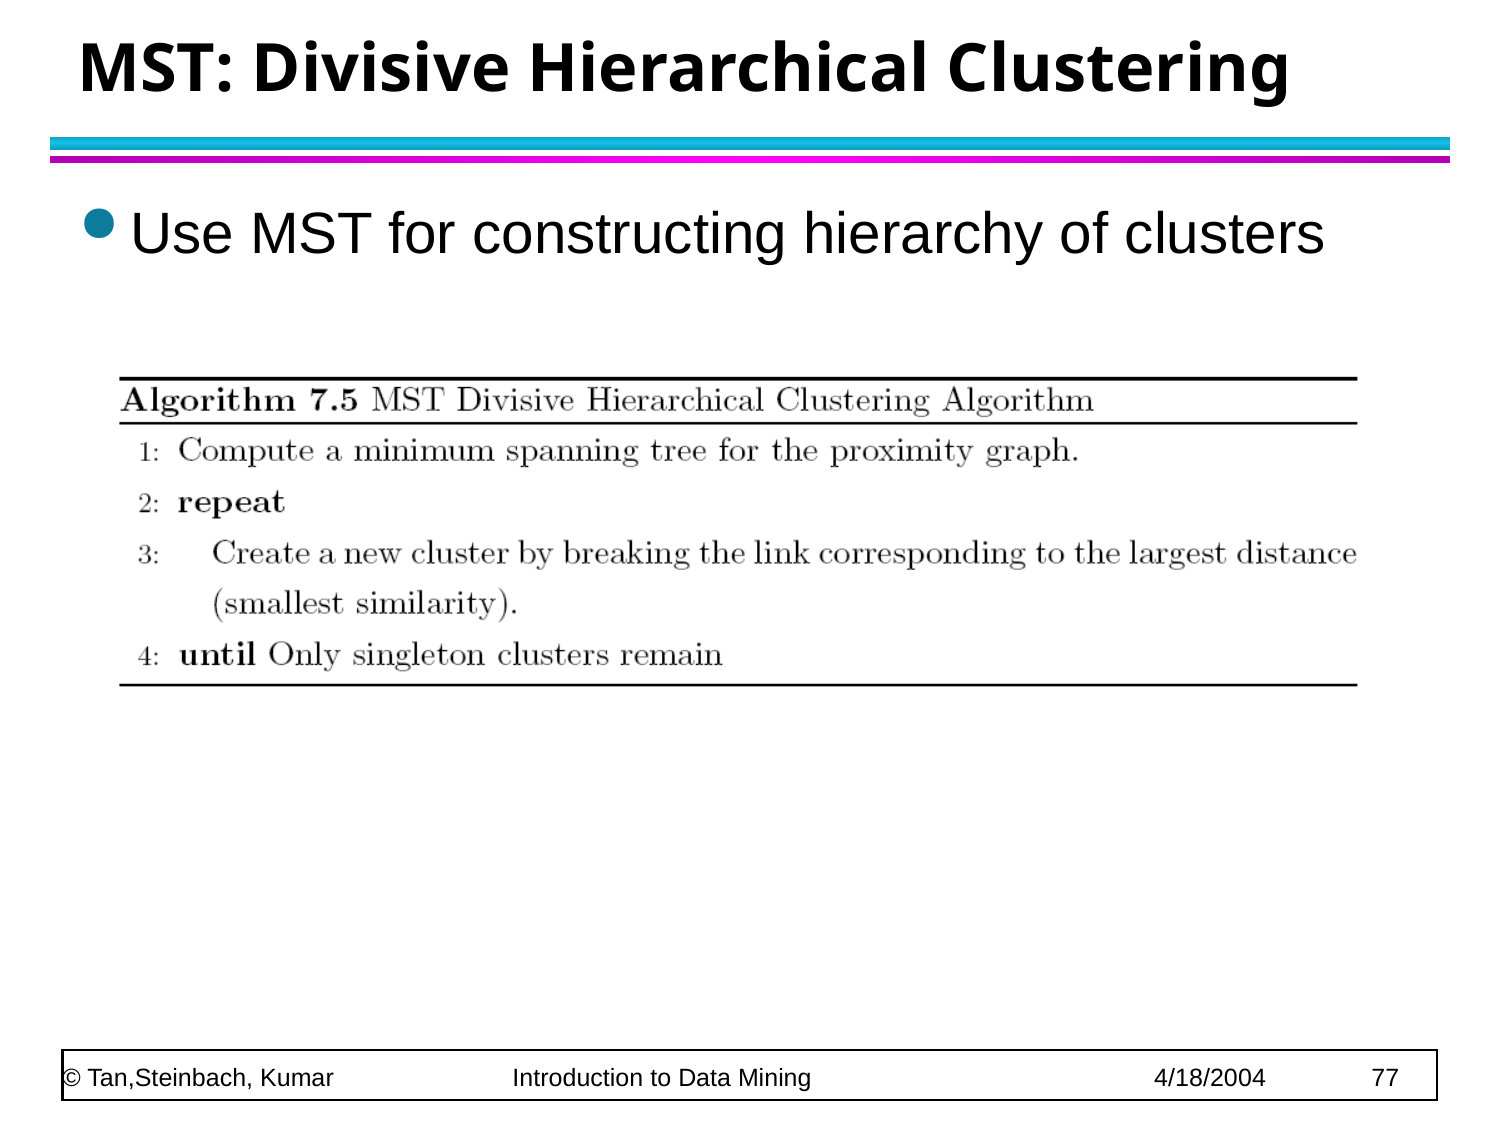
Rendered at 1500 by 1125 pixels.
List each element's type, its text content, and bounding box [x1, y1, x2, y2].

list Use MST for constructing hierarchy of clusters [67, 187, 1432, 1038]
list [87, 362, 1386, 710]
title MST: Divisive Hierarchical Clustering [62, 24, 1421, 113]
